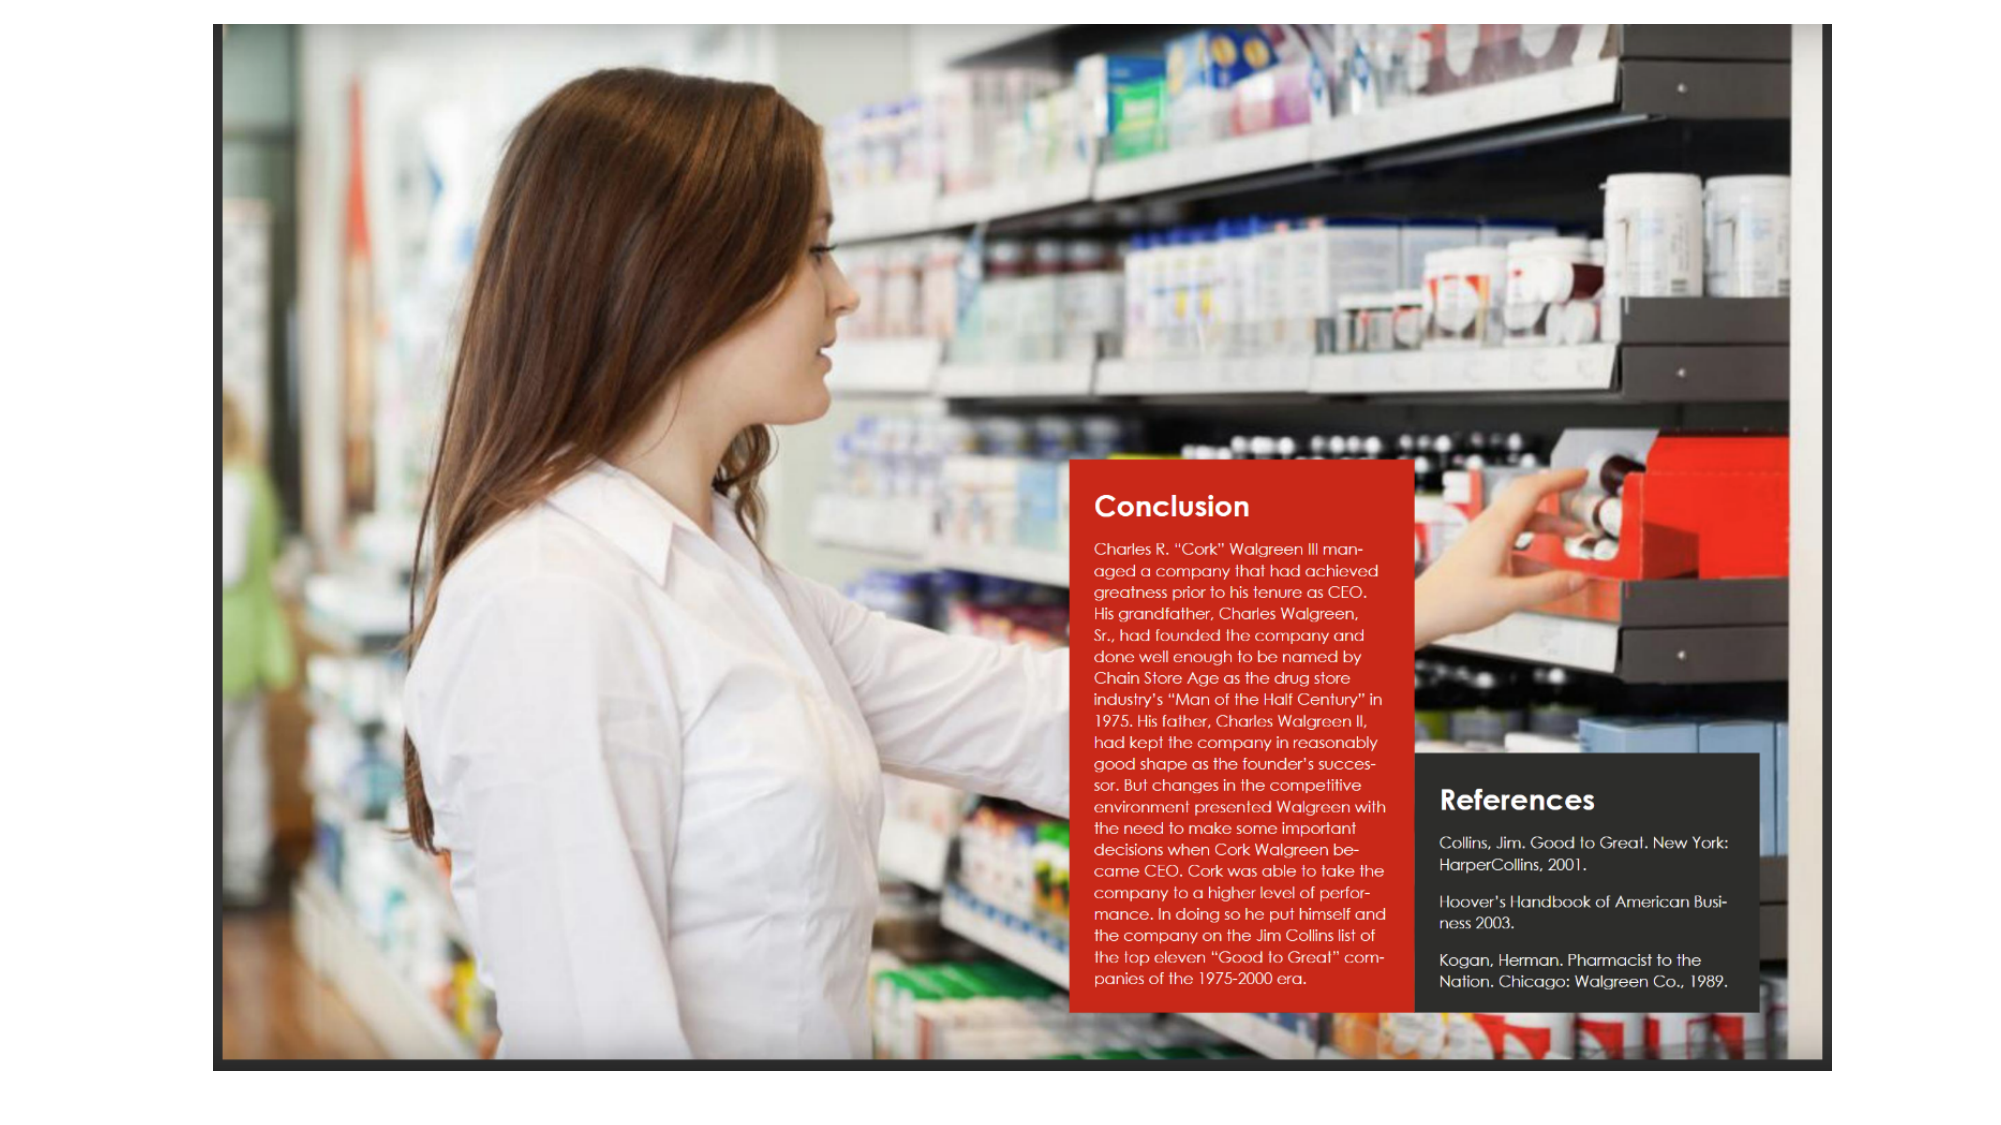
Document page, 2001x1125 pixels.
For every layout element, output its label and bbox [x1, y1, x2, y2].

picture [213, 24, 1832, 1071]
